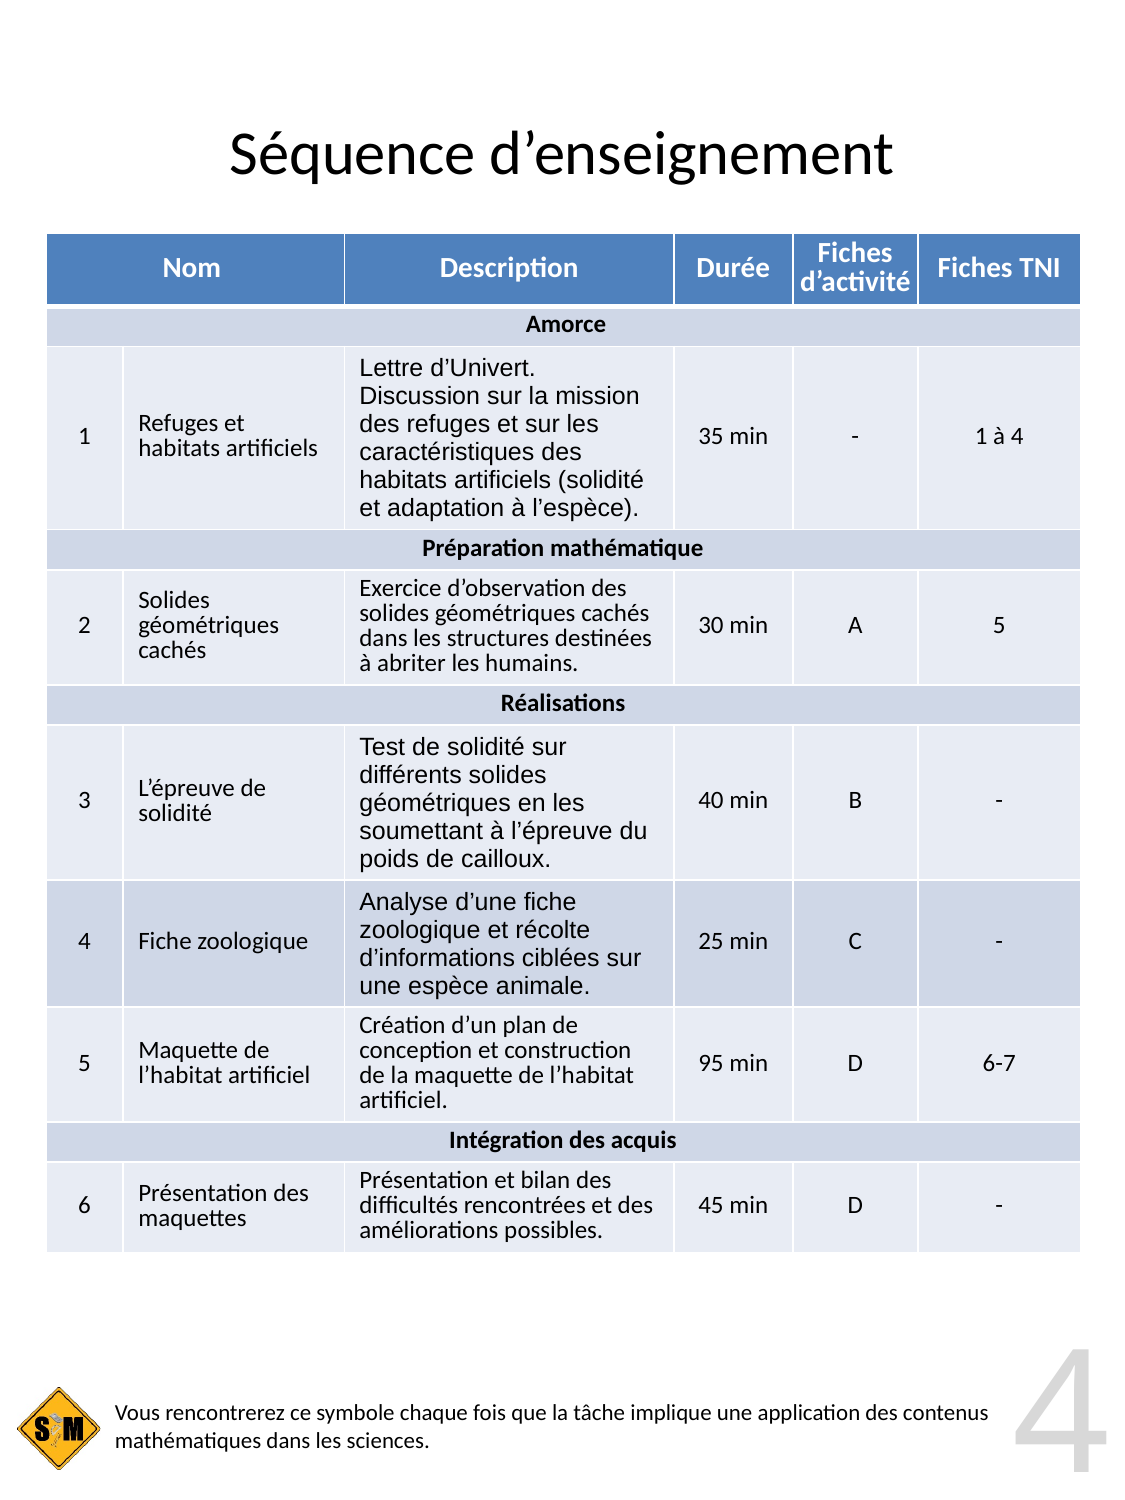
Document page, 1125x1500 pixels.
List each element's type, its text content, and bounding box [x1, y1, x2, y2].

table_cell 95 min [675, 1008, 792, 1121]
table_cell 4 [47, 881, 122, 1006]
table_cell Analyse d’une fiche zoologique et récolte d’informations ciblées sur une espèce animale. [345, 881, 673, 1006]
table_cell - [794, 347, 917, 529]
table_cell L’épreuve de solidité [124, 726, 344, 879]
table_cell Exercice d’observation des solides géométriques cachés dans les structures destinées à abriter les humains. [345, 571, 673, 684]
table_cell B [794, 726, 917, 879]
table_cell Présentation des maquettes [124, 1163, 344, 1252]
table_cell 5 [919, 571, 1080, 684]
table_cell - [919, 881, 1080, 1006]
table_header Nom [47, 234, 344, 304]
table_cell Création d’un plan de conception et construction de la maquette de l’habitat artificiel. [345, 1008, 673, 1121]
table_cell 1 [47, 347, 122, 529]
table_cell Test de solidité sur différents solides géométriques en les soumettant à l’épreuve du poids de cailloux. [345, 726, 673, 879]
table_header Durée [675, 234, 792, 304]
table_cell Réalisations [47, 686, 1080, 724]
table_cell 6 [47, 1163, 122, 1252]
title Séquence d’enseignement [0, 77, 1125, 221]
table_cell 1 à 4 [919, 347, 1080, 529]
picture [16, 1386, 101, 1470]
table_cell 40 min [675, 726, 792, 879]
table_cell Préparation mathématique [47, 530, 1080, 569]
table_cell Présentation et bilan des difficultés rencontrées et des améliorations possibles. [345, 1163, 673, 1252]
table_cell 3 [47, 726, 122, 879]
table_cell Fiche zoologique [124, 881, 344, 1006]
slide_number 4 [942, 1335, 1125, 1500]
table_cell D [794, 1008, 917, 1121]
table_header Description [345, 234, 673, 304]
text_box Vous rencontrerez ce symbole chaque fois que la tâche implique une application des contenus mathématiques dans les sciences. [100, 1388, 1107, 1490]
table_cell Lettre d’Univert. Discussion sur la mission des refuges et sur les caractéristiques des habitats artificiels (solidité et adaptation à l’espèce). [345, 347, 673, 529]
table_cell Amorce [47, 309, 1080, 346]
table_cell 25 min [675, 881, 792, 1006]
table_cell 5 [47, 1008, 122, 1121]
table_cell 35 min [675, 347, 792, 529]
table_cell Intégration des acquis [47, 1123, 1080, 1161]
table_header Fiches TNI [919, 234, 1080, 304]
table_cell - [919, 726, 1080, 879]
table_cell A [794, 571, 917, 684]
table_cell Maquette de l’habitat artificiel [124, 1008, 344, 1121]
table_cell Solides géométriques cachés [124, 571, 344, 684]
table_cell 30 min [675, 571, 792, 684]
table_cell 45 min [675, 1163, 792, 1252]
table_cell - [919, 1163, 1080, 1252]
table_cell Refuges et habitats artificiels [124, 347, 344, 529]
table_header Fiches d’activité [794, 234, 917, 304]
table_cell C [794, 881, 917, 1006]
table_cell 6-7 [919, 1008, 1080, 1121]
table_cell 2 [47, 571, 122, 684]
table_cell D [794, 1163, 917, 1252]
